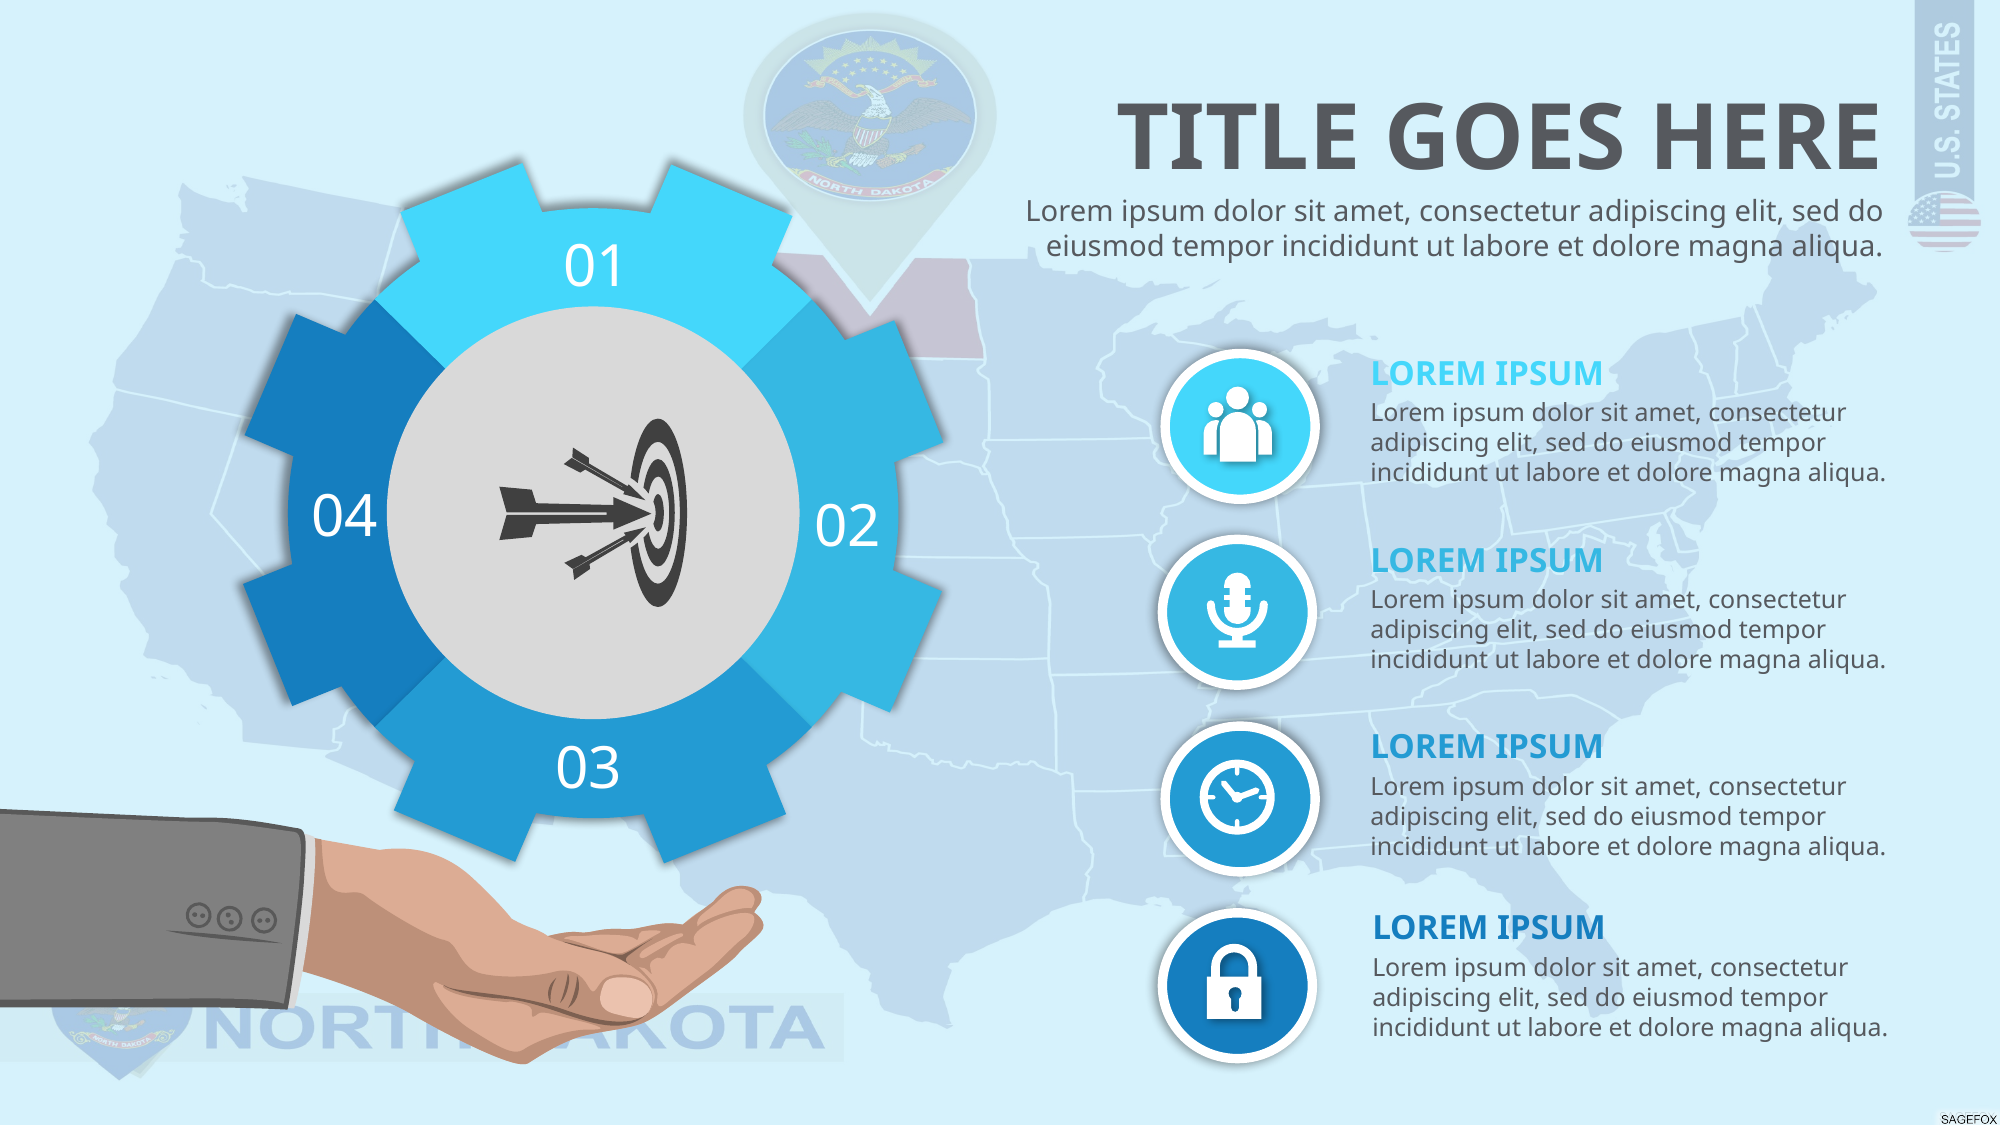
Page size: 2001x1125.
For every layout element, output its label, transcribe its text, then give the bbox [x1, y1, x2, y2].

text_box [374, 163, 812, 311]
text_box [374, 715, 812, 821]
text_box 01 [548, 221, 645, 306]
text_box 03 [540, 722, 637, 808]
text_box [1199, 759, 1275, 835]
text_box [1219, 411, 1272, 462]
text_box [1206, 572, 1268, 648]
text_box [800, 566, 942, 726]
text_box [0, 808, 770, 1071]
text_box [386, 306, 800, 720]
text_box [1165, 353, 1316, 500]
text_box LOREM IPSUM Lorem ipsum dolor sit amet, consectetur adipiscing elit, sed do eiusmod tempor incididunt ut labore et dolore magna aliqua. [1357, 899, 1958, 1049]
text_box [1208, 402, 1224, 418]
text_box [1252, 402, 1267, 418]
picture [1938, 1114, 1999, 1125]
text_box LOREM IPSUM Lorem ipsum dolor sit amet, consectetur adipiscing elit, sed do eiusmod tempor incididunt ut labore et dolore magna aliqua. [1355, 344, 1956, 495]
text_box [944, 70, 1899, 271]
text_box LOREM IPSUM Lorem ipsum dolor sit amet, consectetur adipiscing elit, sed do eiusmod tempor incididunt ut labore et dolore magna aliqua. [1355, 718, 1956, 868]
text_box [1162, 539, 1313, 686]
text_box [1165, 726, 1316, 872]
text_box [1162, 912, 1313, 1059]
text_box [800, 299, 944, 552]
text_box 04 [296, 470, 386, 555]
text_box 02 [800, 480, 896, 566]
text_box [1203, 420, 1220, 455]
text_box [1206, 943, 1262, 1019]
text_box LOREM IPSUM Lorem ipsum dolor sit amet, consectetur adipiscing elit, sed do eiusmod tempor incididunt ut labore et dolore magna aliqua. [1355, 531, 1956, 681]
text_box [1226, 386, 1249, 410]
text_box [243, 300, 386, 726]
